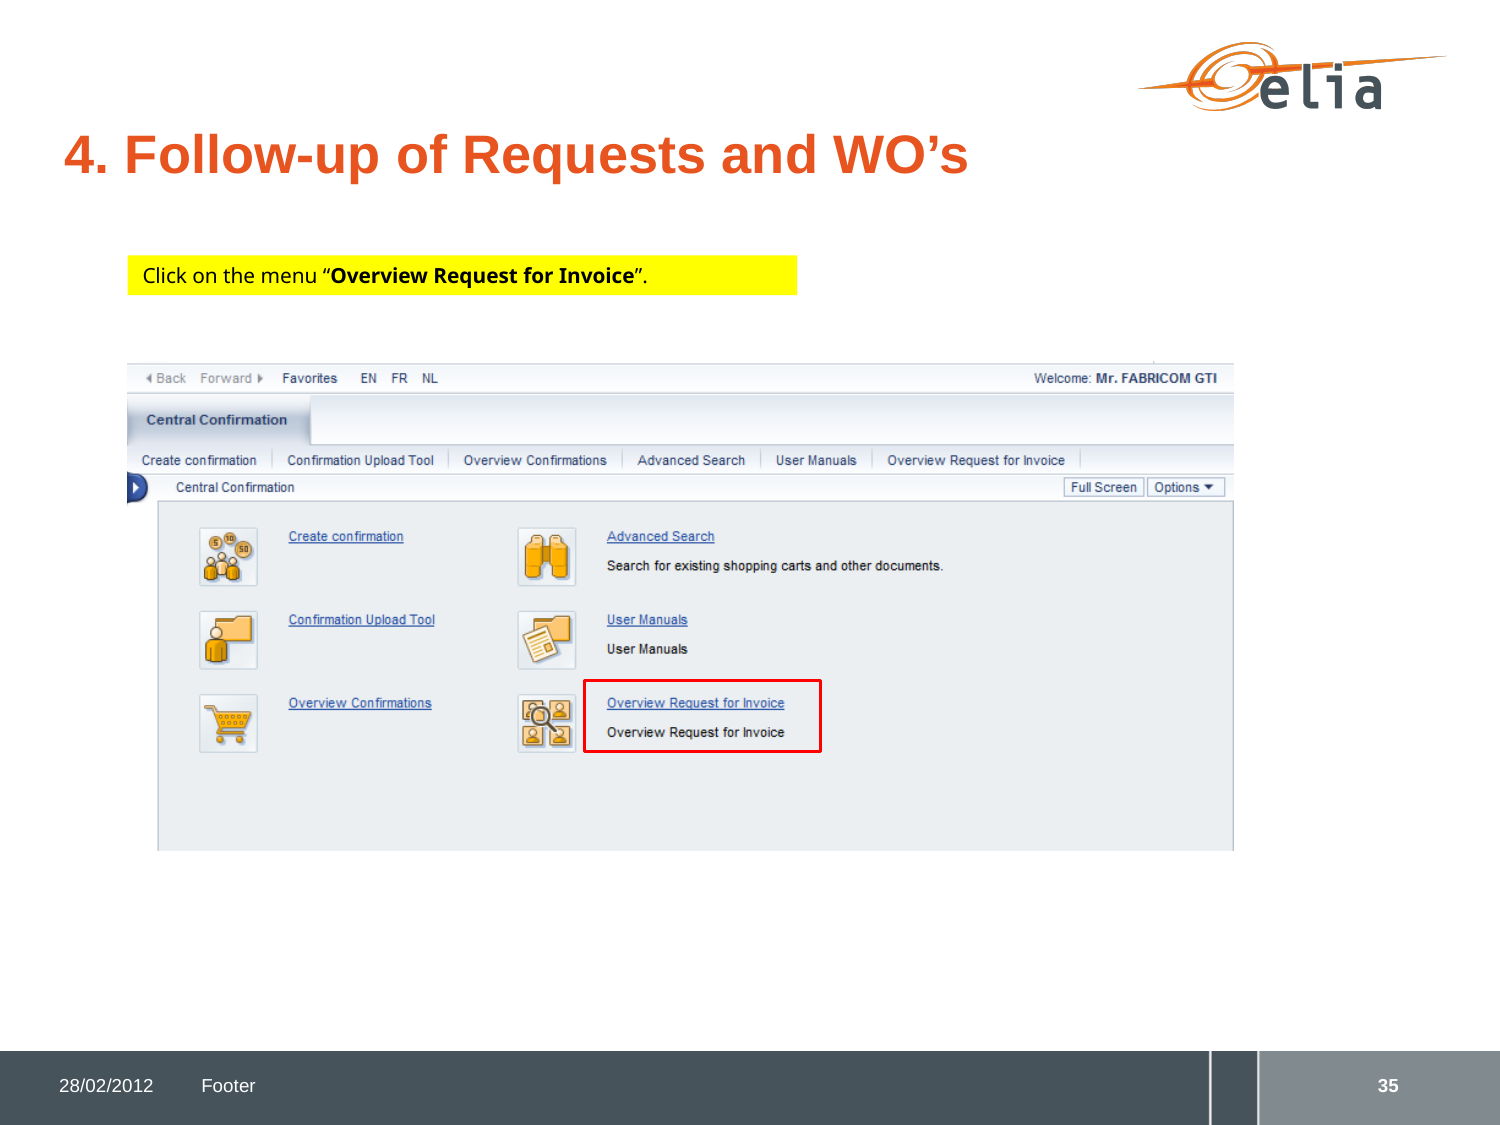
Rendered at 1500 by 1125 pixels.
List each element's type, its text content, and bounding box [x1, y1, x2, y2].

title 4. Follow-up of Requests and WO’s [64, 119, 1400, 237]
picture [127, 361, 1234, 852]
footer Footer [201, 1074, 1199, 1116]
picture [0, 1051, 1500, 1125]
picture [1138, 42, 1447, 111]
slide_number 35 [1264, 1074, 1399, 1116]
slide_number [59, 1074, 189, 1116]
text_box Click on the menu “Overview Request for Invoice”. [127, 255, 798, 296]
